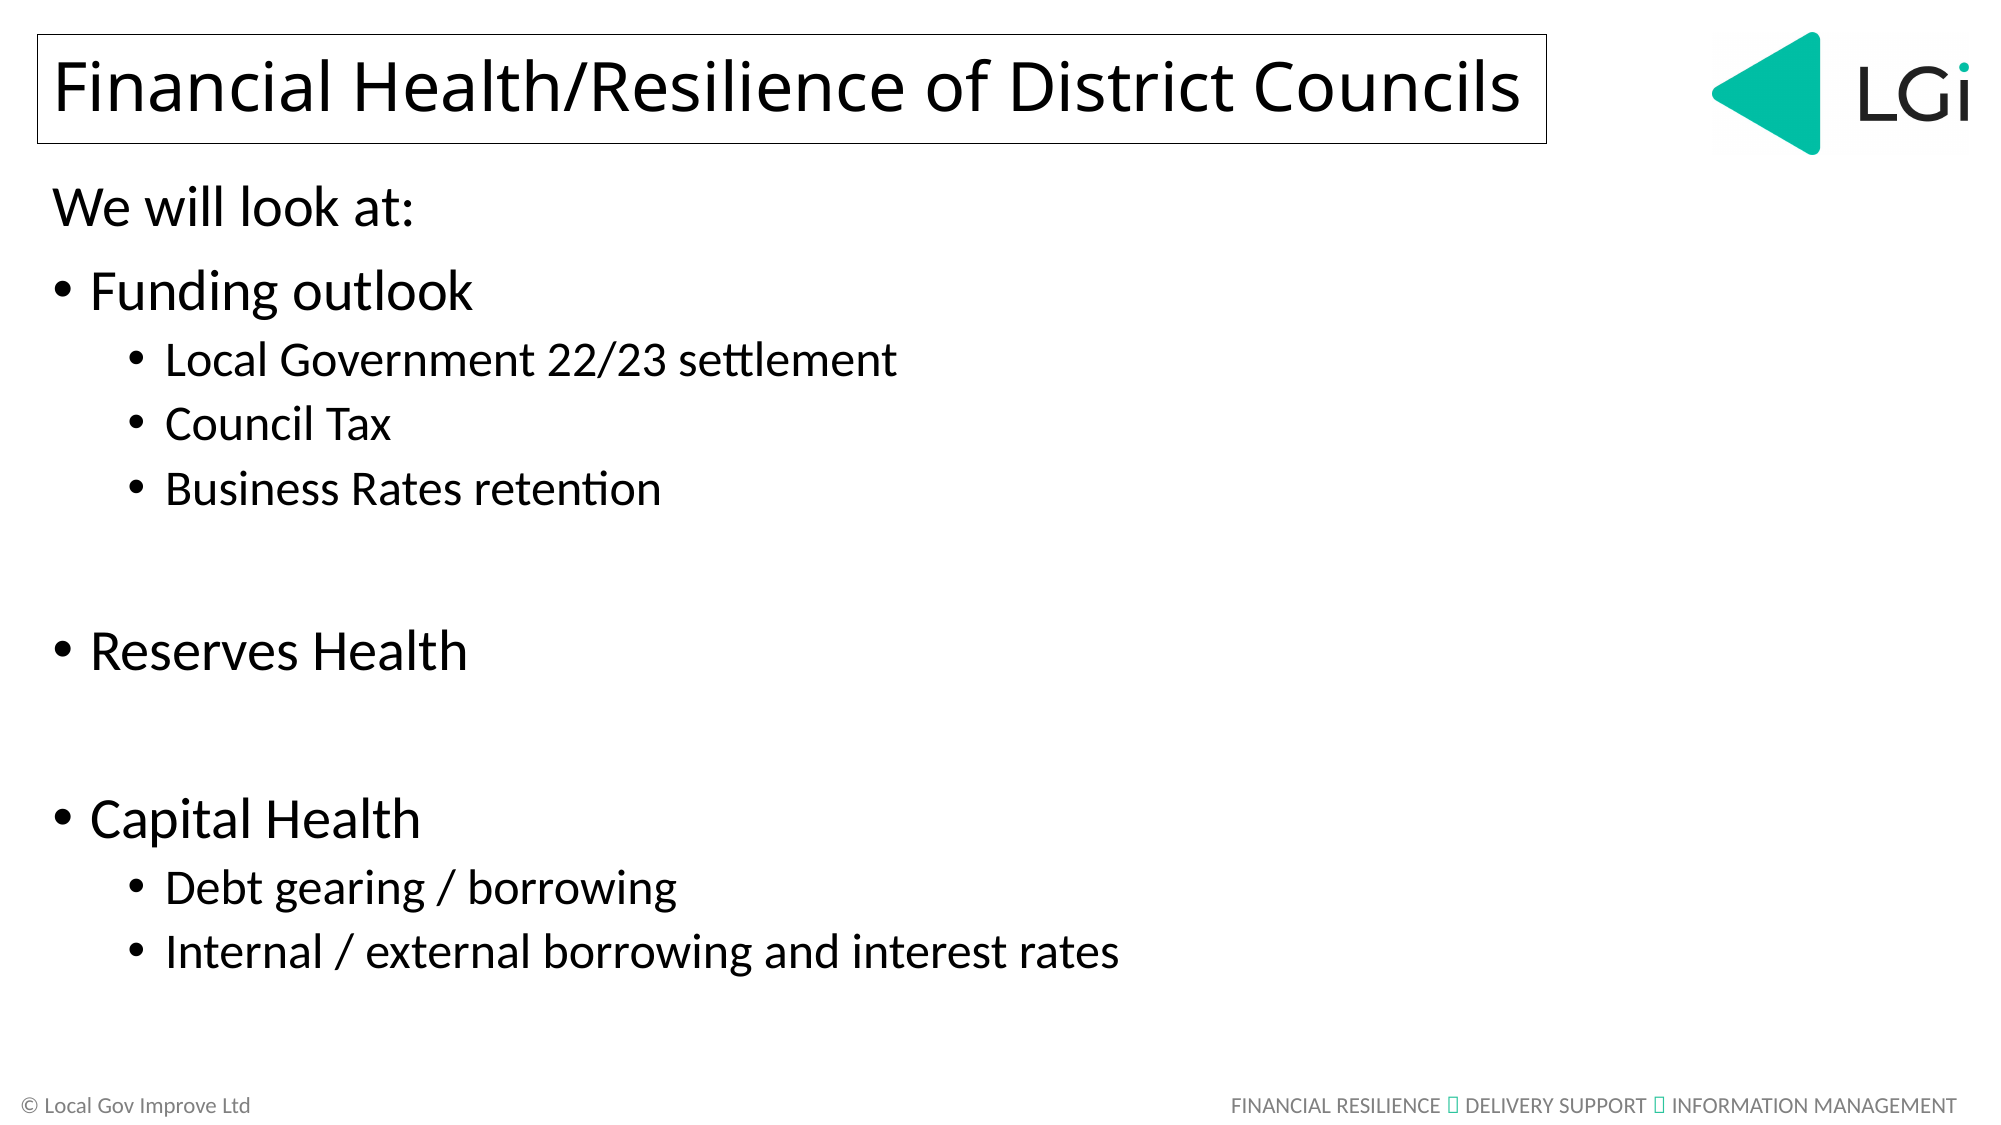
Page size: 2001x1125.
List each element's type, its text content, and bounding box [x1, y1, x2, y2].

title Financial Health/Resilience of District Councils [37, 34, 1547, 144]
picture [1712, 32, 1969, 155]
list We will look at: Funding outlook Local Government 22/23 settlement Council Tax Business Rates retention Reserves Health Capital Health Debt gearing / borrowing Internal / external borrowing and interest rates [37, 168, 1944, 1060]
